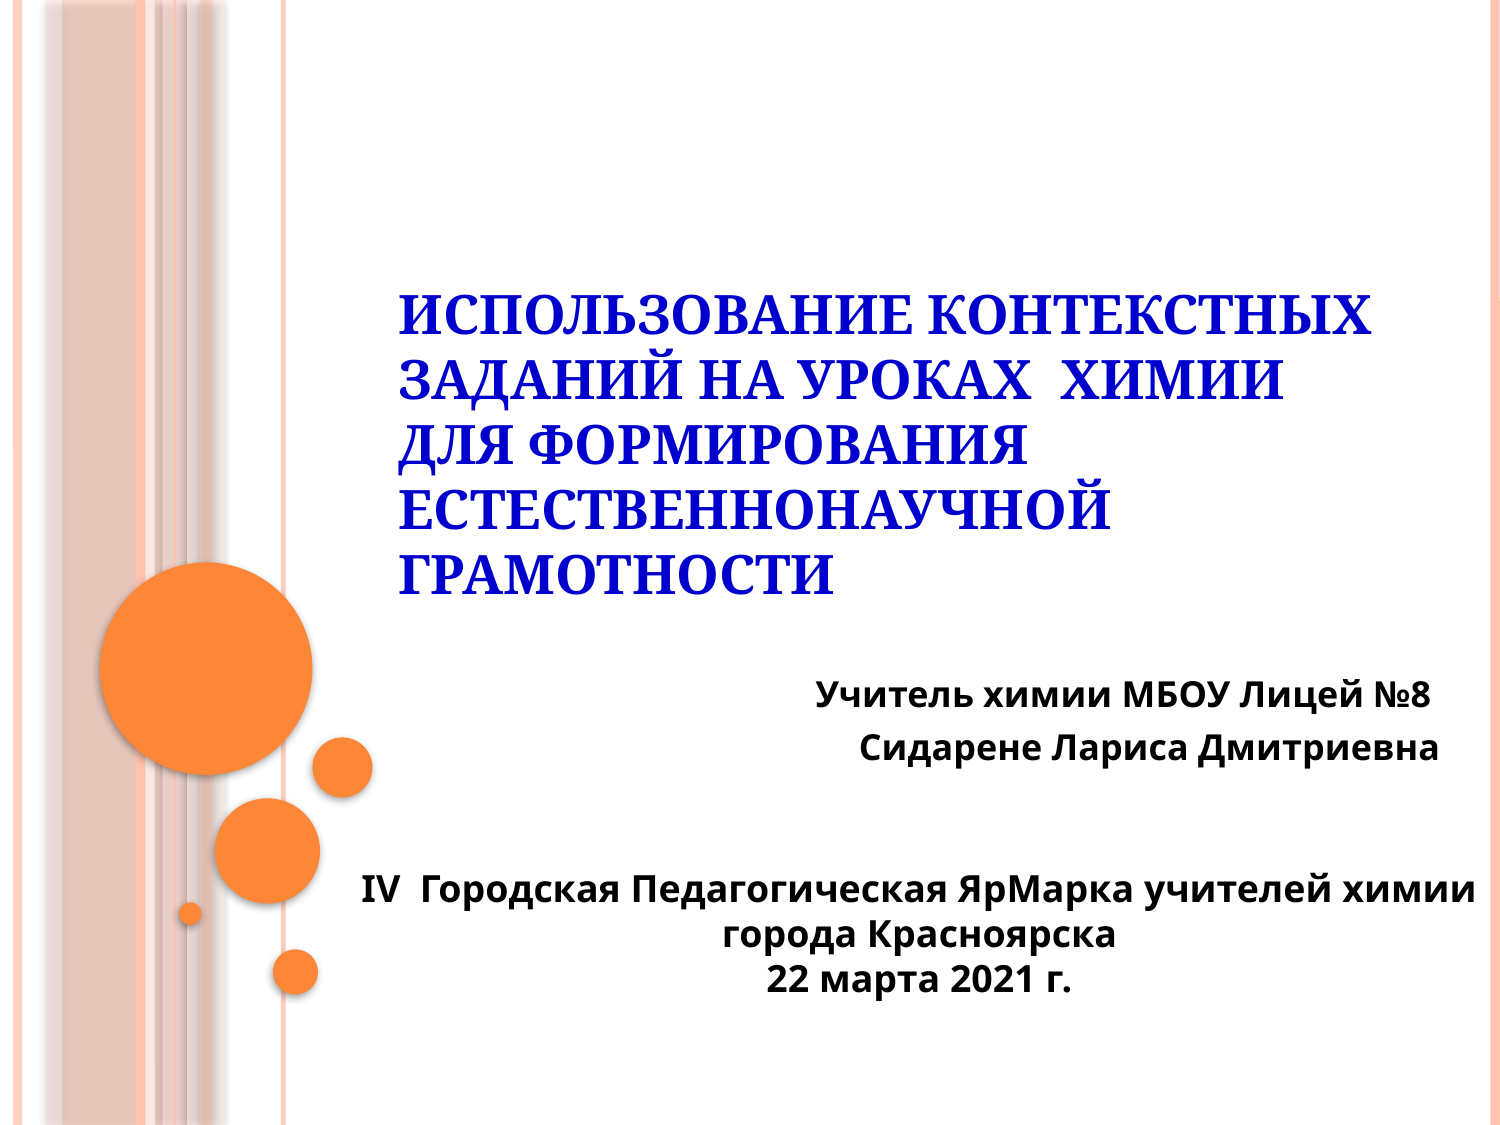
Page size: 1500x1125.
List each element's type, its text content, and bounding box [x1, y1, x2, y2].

title ИСПОЛЬЗОВАНИЕ КОНТЕКСТНЫХ ЗАДАНИЙ НА УРОКАХ ХИМИИ ДЛЯ ФОРМИРОВАНИЯ ЕСТЕСТВЕННОНАУЧНОЙ ГРАМОТНОСТИ [383, 208, 1397, 614]
subtitle Учитель химии МБОУ Лицей №8 Сидарене Лариса Дмитриевна [520, 621, 1456, 776]
text_box IV Городская Педагогическая ЯрМарка учителей химии города Красноярска 22 марта 2021 г. [346, 857, 1493, 1053]
